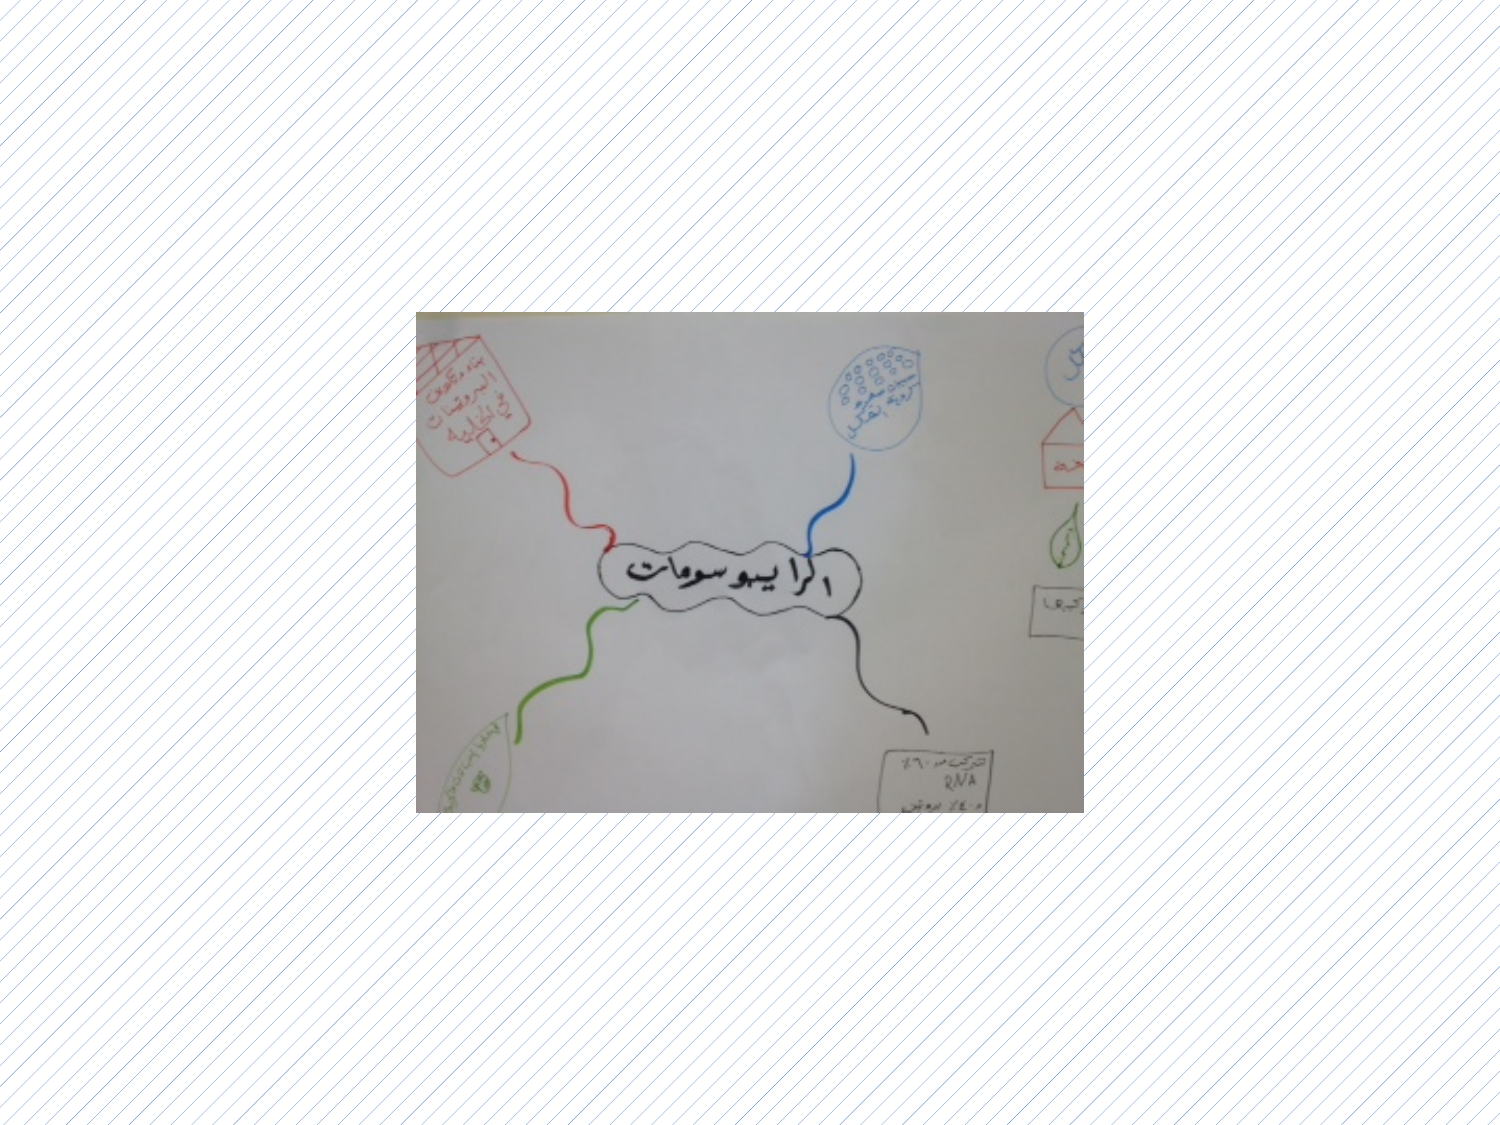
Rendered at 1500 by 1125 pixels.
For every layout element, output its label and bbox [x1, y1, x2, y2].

picture [416, 312, 1084, 813]
